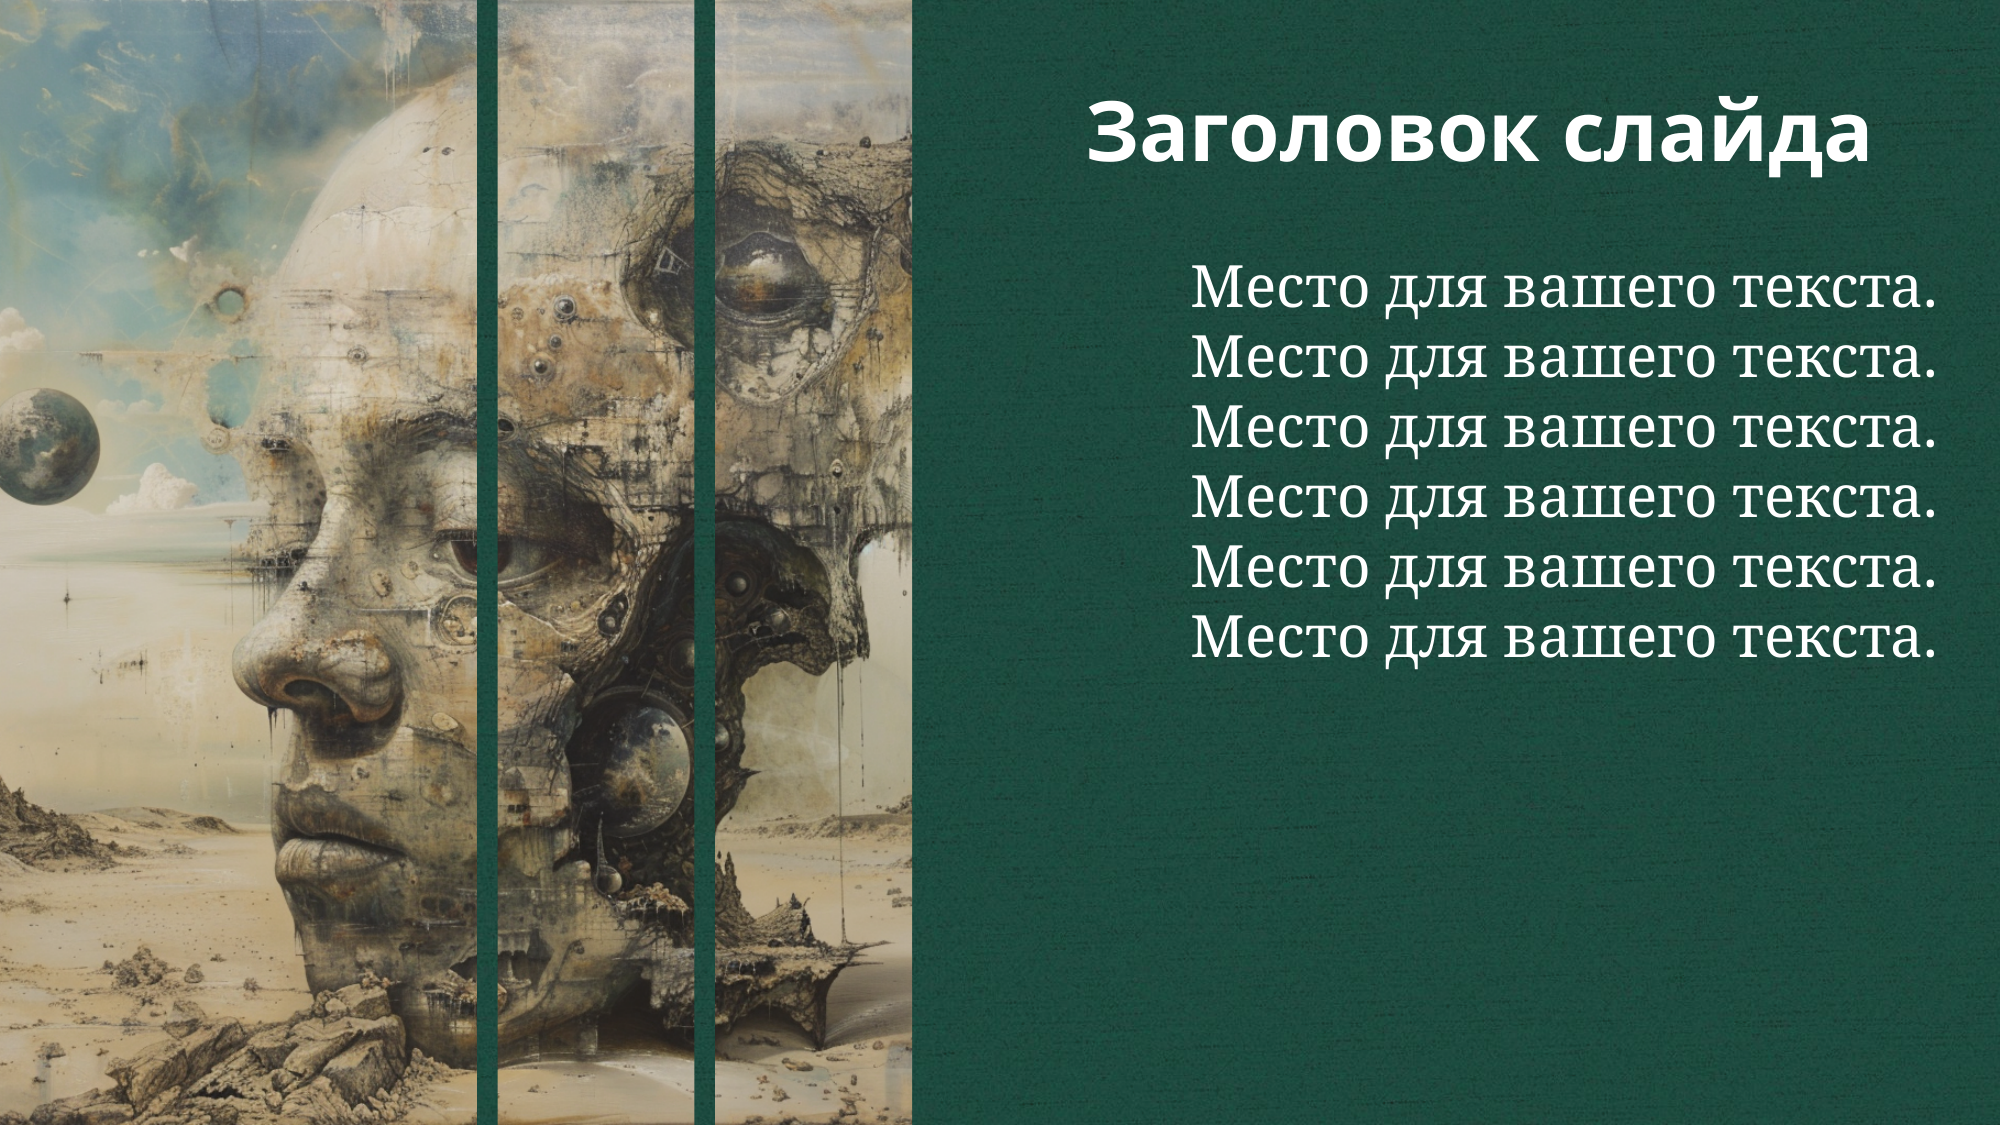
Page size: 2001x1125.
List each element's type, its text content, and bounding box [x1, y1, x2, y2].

picture [0, 0, 913, 1125]
text_box Место для вашего текста. Место для вашего текста. Место для вашего текста. Место для вашего текста. Место для вашего текста. Место для вашего текста. [1019, 241, 1954, 747]
text_box Заголовок слайда [1070, 81, 1975, 300]
